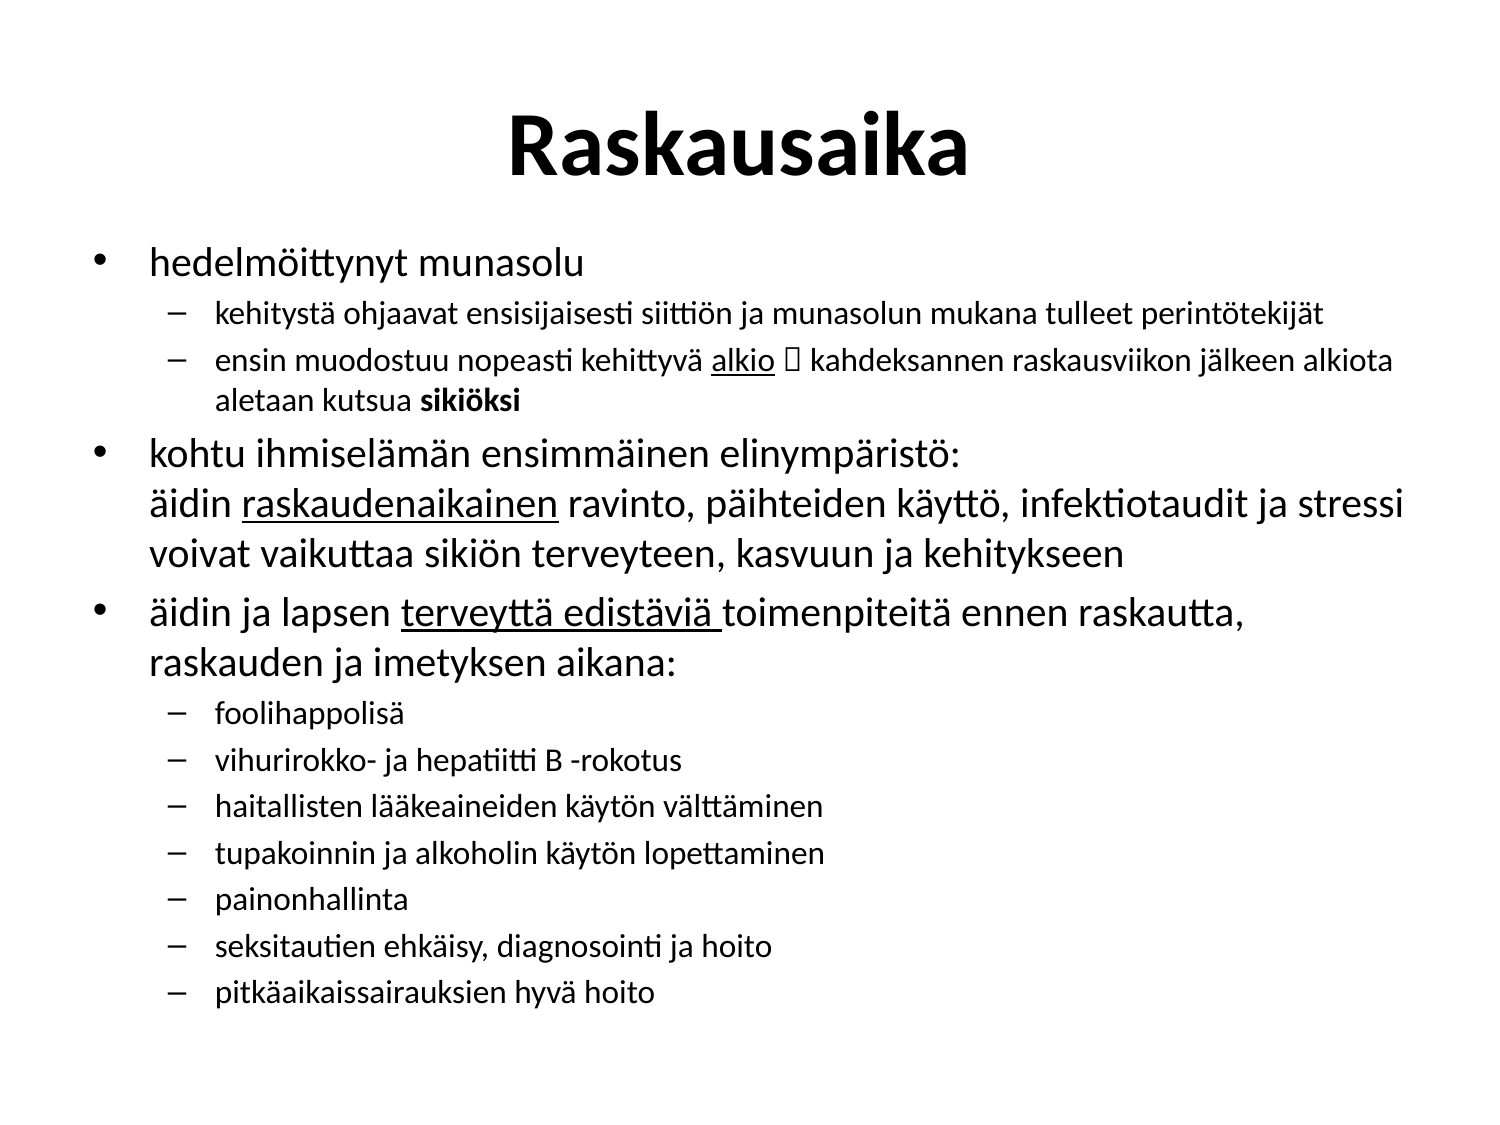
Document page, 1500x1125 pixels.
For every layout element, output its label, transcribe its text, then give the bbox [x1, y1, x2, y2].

list hedelmöittynyt munasolu kehitystä ohjaavat ensisijaisesti siittiön ja munasolun mukana tulleet perintötekijät ensin muodostuu nopeasti kehittyvä alkio  kahdeksannen raskausviikon jälkeen alkiota aletaan kutsua sikiöksi kohtu ihmiselämän ensimmäinen elinympäristö: äidin raskaudenaikainen ravinto, päihteiden käyttö, infektiotaudit ja stressi voivat vaikuttaa sikiön terveyteen, kasvuun ja kehitykseen äidin ja lapsen terveyttä edistäviä toimenpiteitä ennen raskautta, raskauden ja imetyksen aikana: foolihappolisä vihurirokko- ja hepatiitti B -rokotus haitallisten lääkeaineiden käytön välttäminen tupakoinnin ja alkoholin käytön lopettaminen painonhallinta seksitautien ehkäisy, diagnosointi ja hoito pitkäaikaissairauksien hyvä hoito [77, 227, 1428, 1125]
title Raskausaika [75, 45, 1425, 233]
